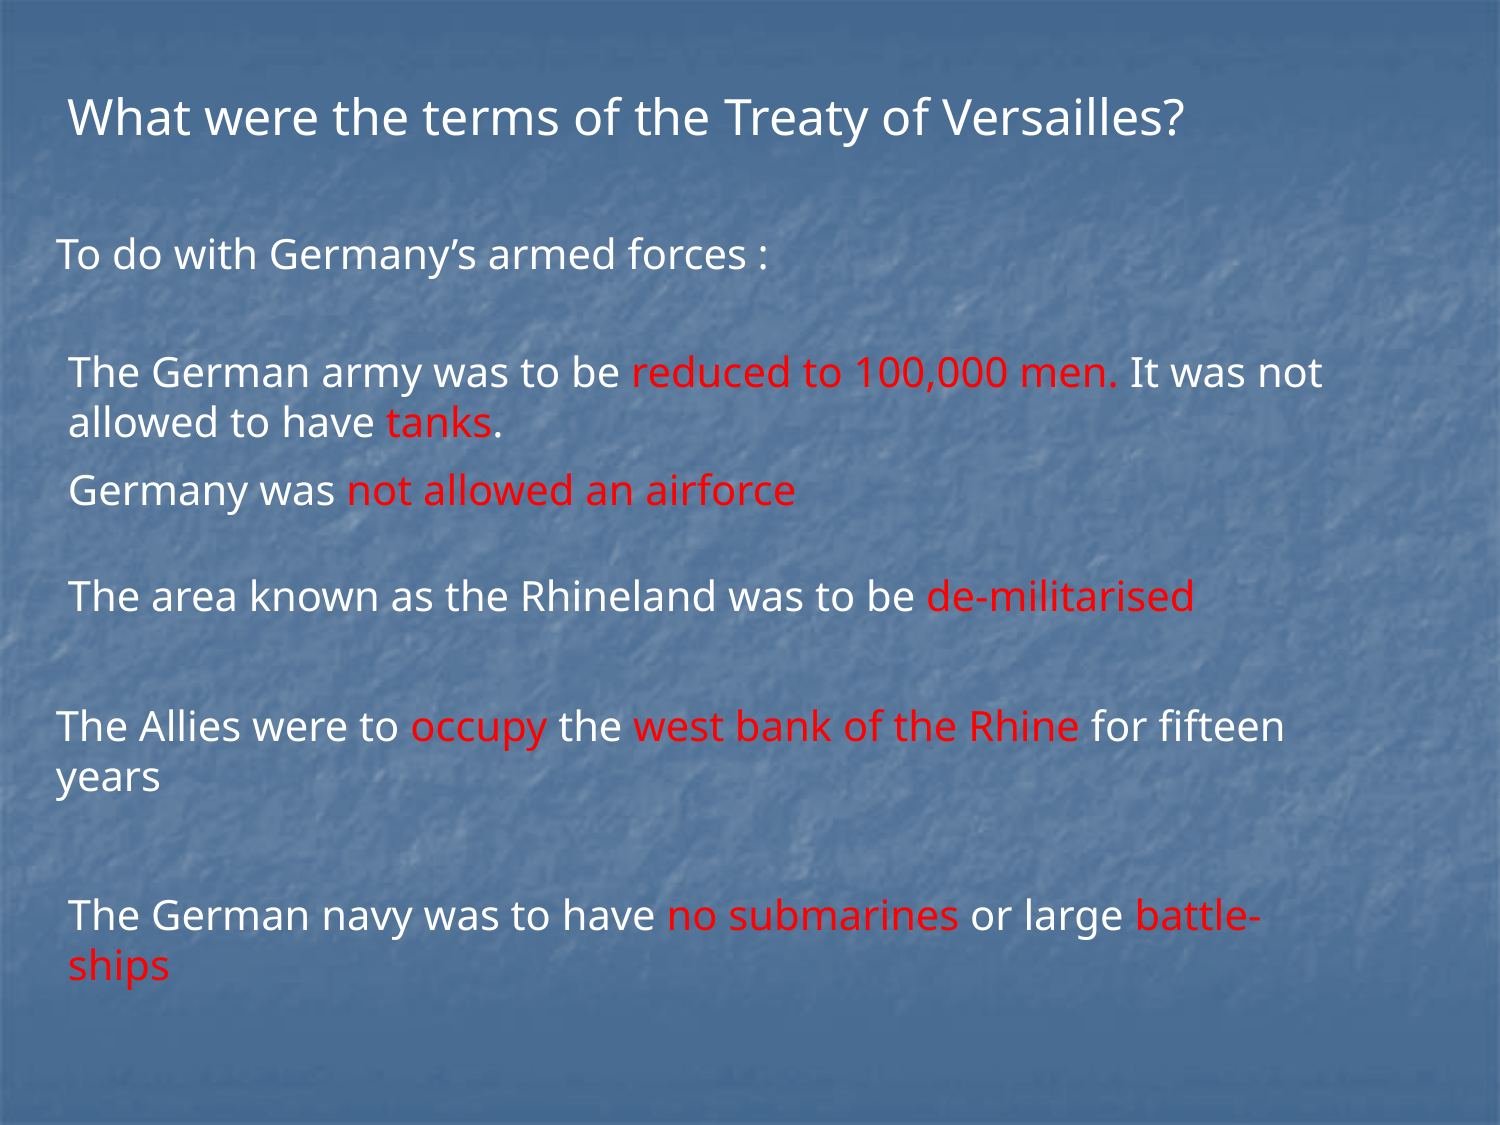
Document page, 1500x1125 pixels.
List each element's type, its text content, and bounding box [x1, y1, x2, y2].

text_box Germany was not allowed an airforce [53, 456, 1365, 521]
text_box What were the terms of the Treaty of Versailles? [53, 78, 1400, 153]
text_box The Allies were to occupy the west bank of the Rhine for fifteen years [41, 692, 1341, 808]
text_box The German navy was to have no submarines or large battle-ships [53, 881, 1376, 997]
text_box To do with Germany’s armed forces : [41, 220, 1436, 285]
text_box The area known as the Rhineland was to be de-militarised [53, 562, 1388, 628]
text_box The German army was to be reduced to 100,000 men. It was not allowed to have tanks. [53, 337, 1436, 453]
